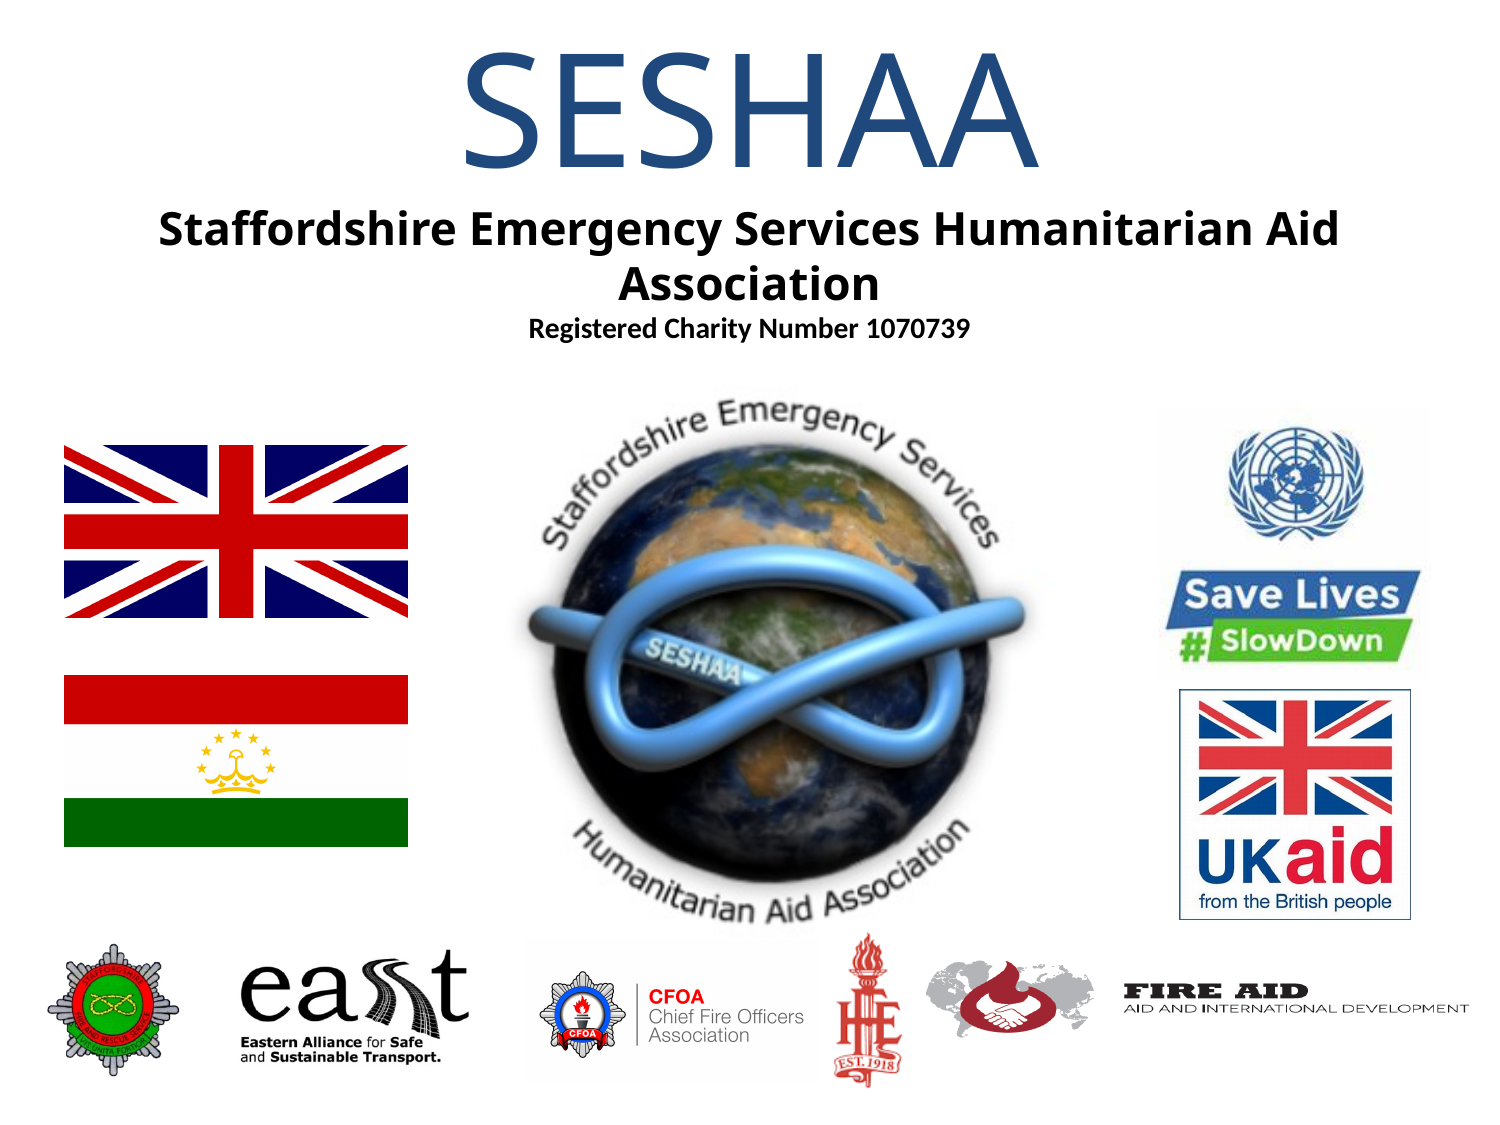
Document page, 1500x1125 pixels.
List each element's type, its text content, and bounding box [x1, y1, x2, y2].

picture [482, 370, 1500, 1095]
picture [229, 940, 479, 1076]
picture [64, 445, 408, 618]
picture [1179, 689, 1411, 920]
picture [1158, 408, 1432, 681]
picture [64, 675, 408, 848]
picture [41, 940, 187, 1083]
title SESHAA Staffordshire Emergency Services Humanitarian Aid Association Registered Charity Number 1070739 [112, 0, 1388, 355]
